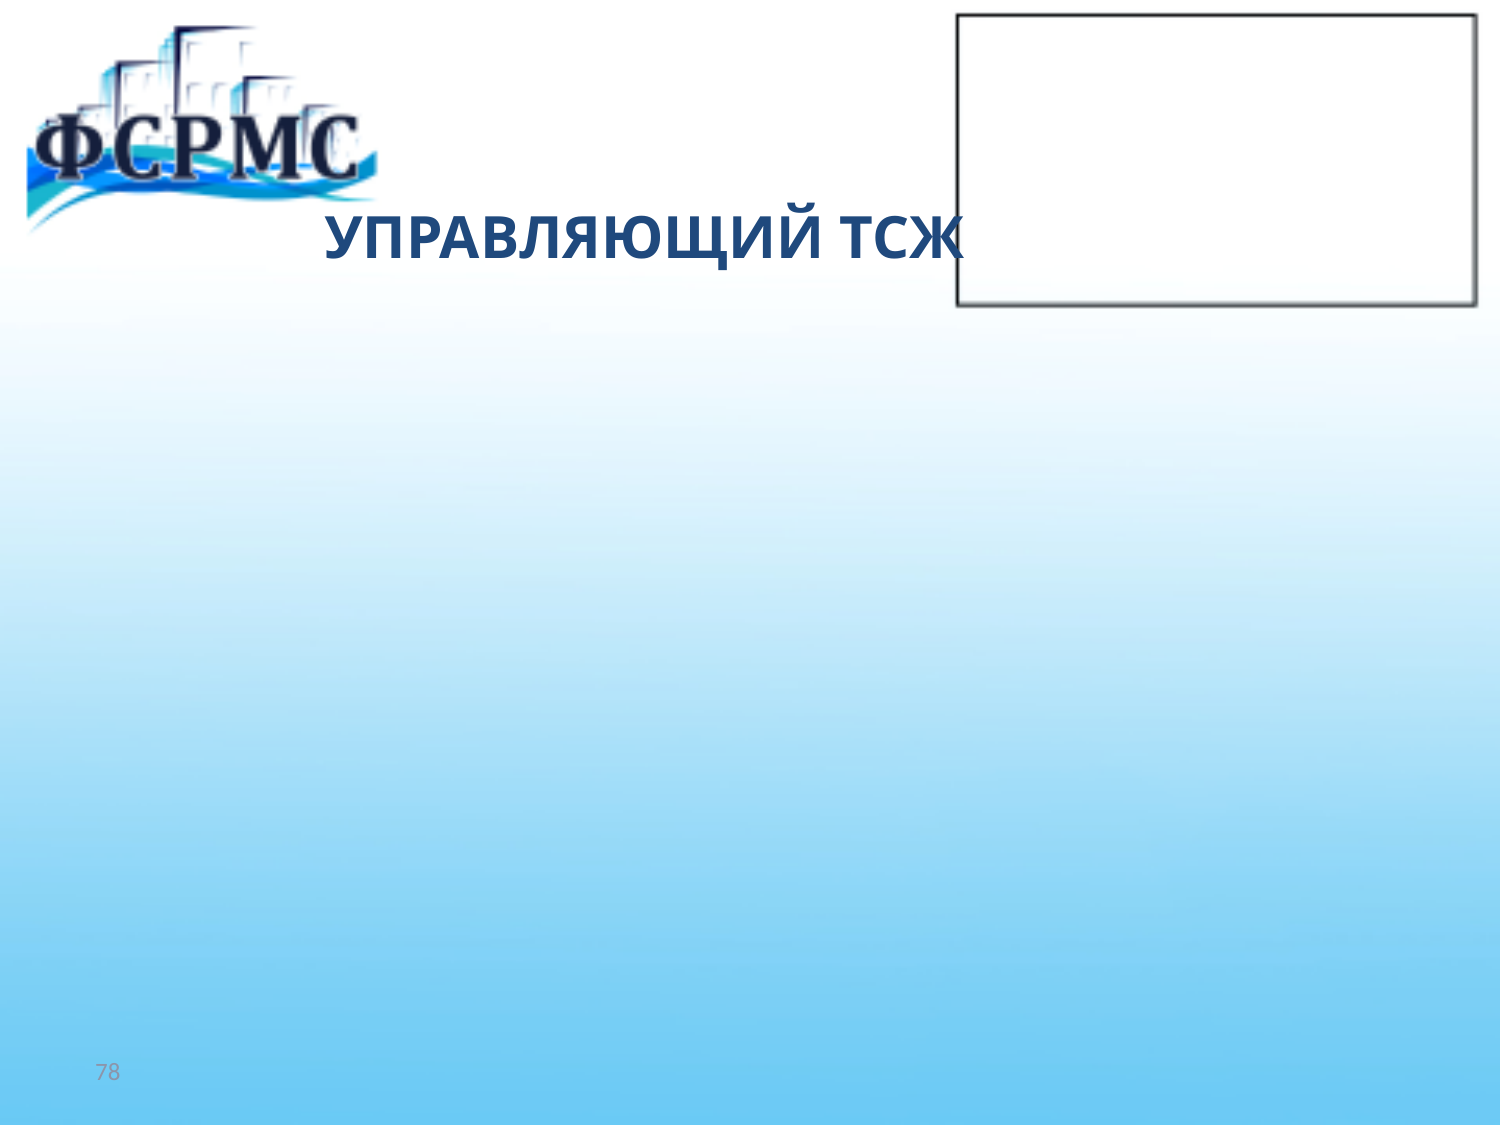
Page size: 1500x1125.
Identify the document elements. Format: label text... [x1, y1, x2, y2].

title УПРАВЛЯЮЩИЙ ТСЖ [304, 175, 985, 305]
slide_number 78 [53, 1040, 136, 1100]
picture [0, 0, 1500, 1125]
